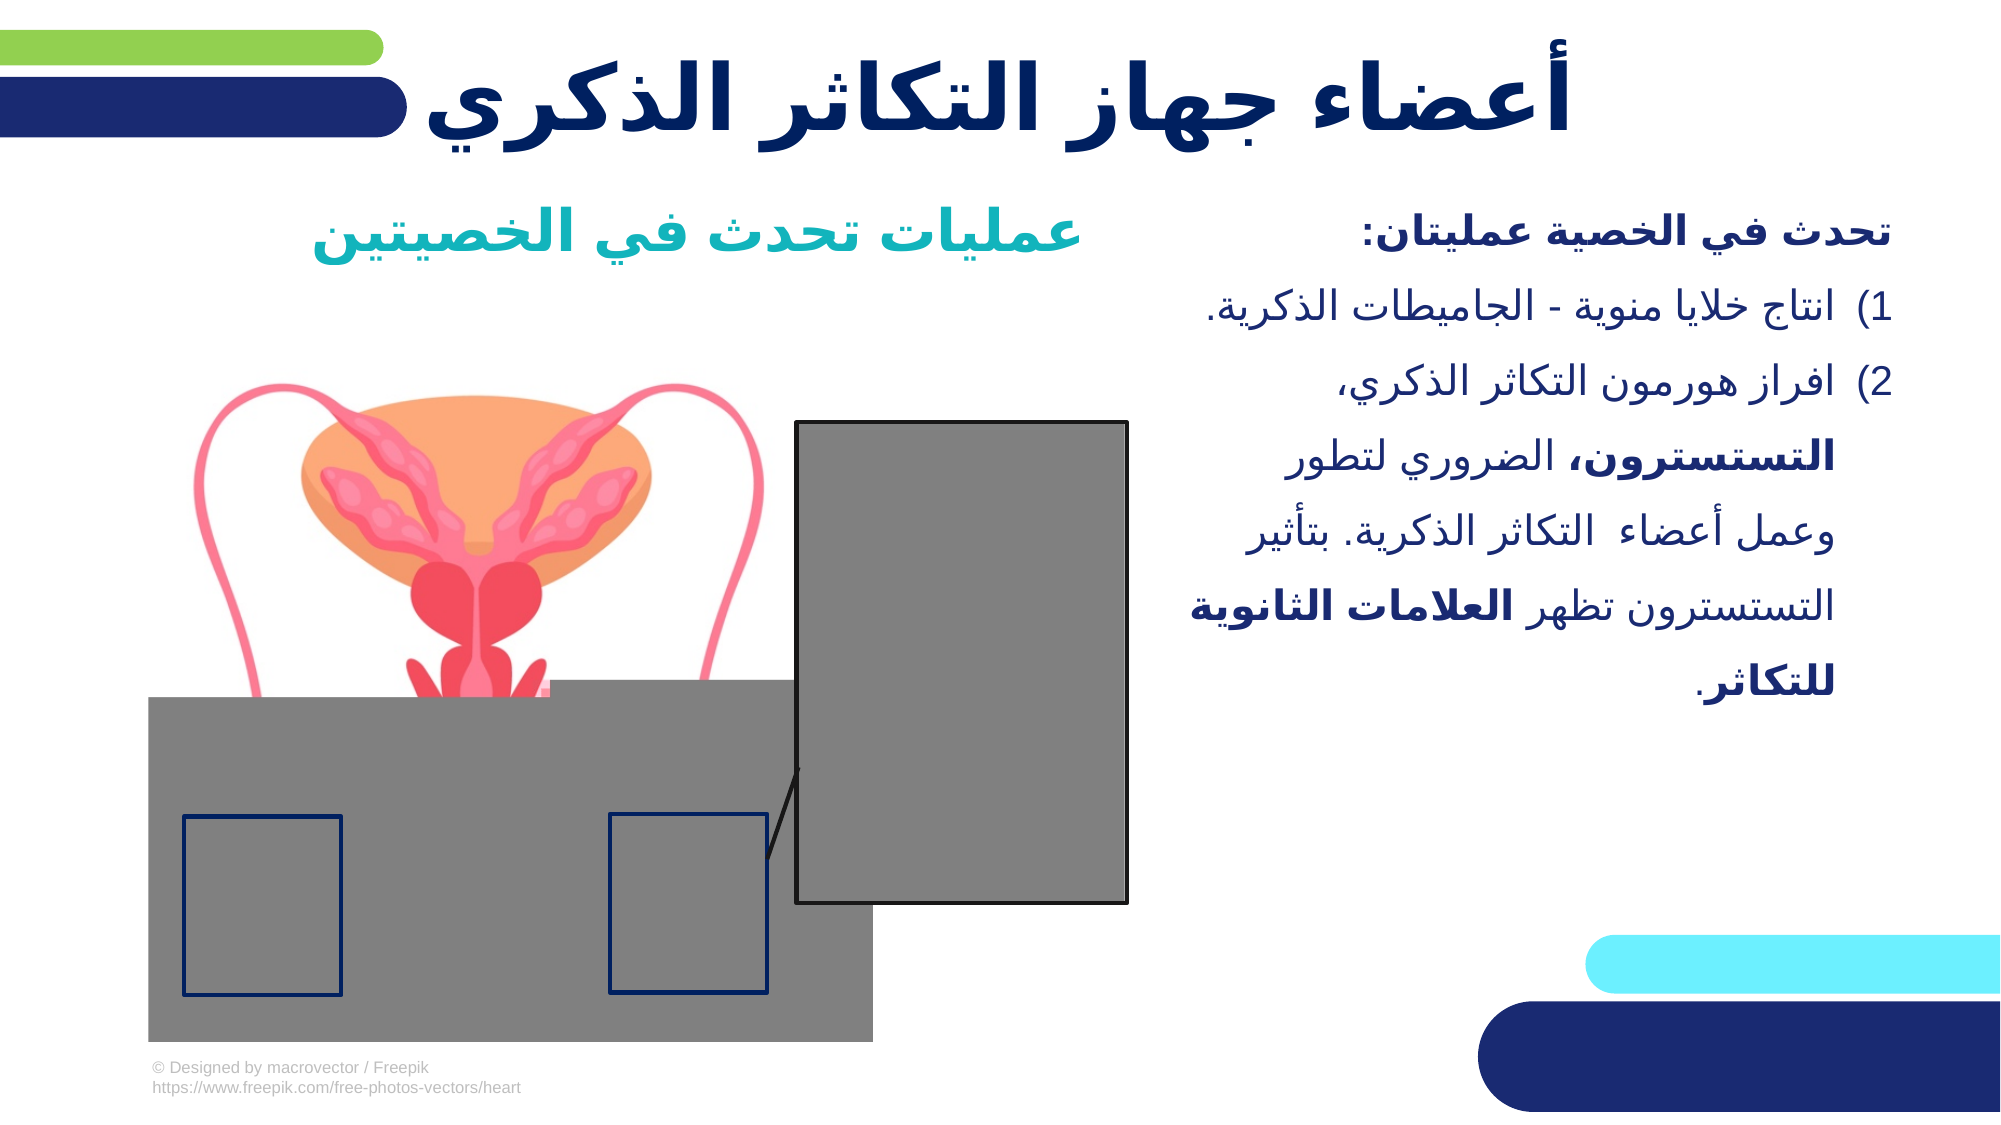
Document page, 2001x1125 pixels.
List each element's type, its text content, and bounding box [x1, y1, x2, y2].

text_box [766, 766, 799, 860]
text_box © Designed by macrovector / Freepik https://www.freepik.com/free-photos-vectors/heart [137, 1049, 610, 1124]
list عمليات تحدث في الخصيتين [51, 183, 1170, 273]
title أعضاء جهاز التكاثر الذكري [0, 34, 2000, 153]
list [148, 265, 874, 1042]
picture [798, 424, 1125, 902]
text_box تحدث في الخصية عمليتان: انتاج خلايا منوية - الجاميطات الذكرية. افراز هورمون التكاثر الذكري، التستسترون، الضروري لتطور وعمل أعضاء التكاثر الذكرية. بتأثير التستسترون تظهر العلامات الثانوية للتكاثر. [1170, 180, 1905, 701]
